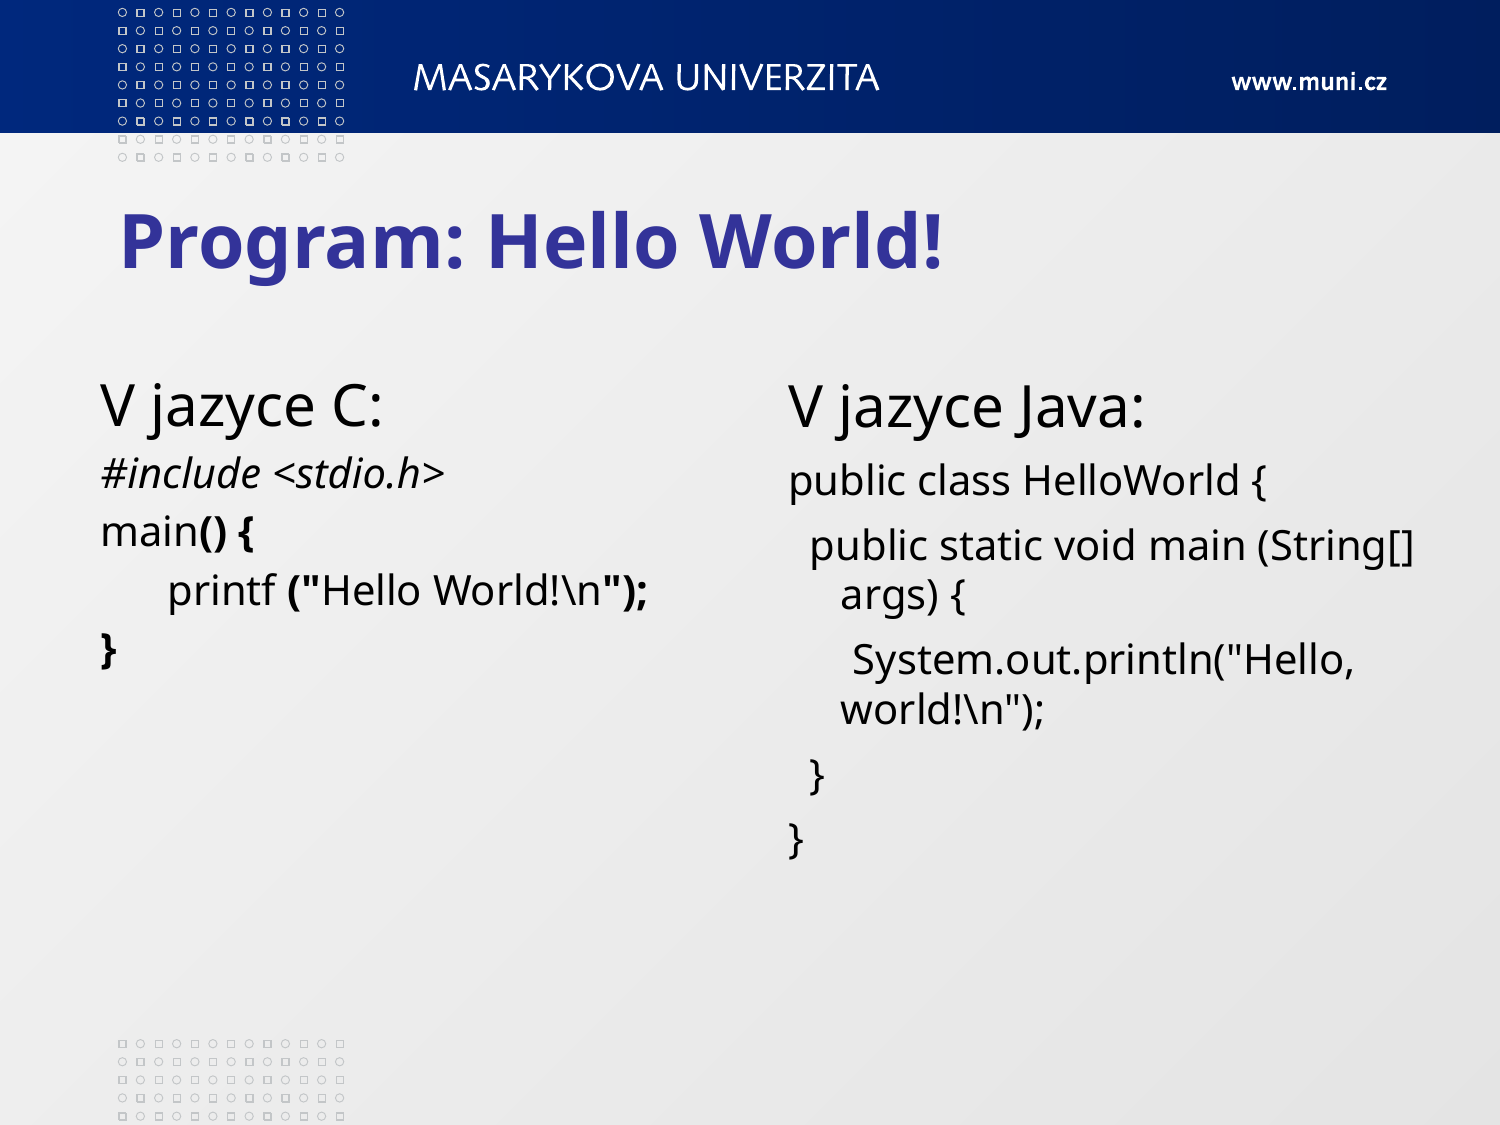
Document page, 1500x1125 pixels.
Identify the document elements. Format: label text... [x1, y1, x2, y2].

list V jazyce C: #include <stdio.h> main() { printf ("Hello World!\n"); } [100, 368, 751, 1107]
text_box V jazyce Java: public class HelloWorld { public static void main (String[] args) { System.out.println("Hello, world!\n"); } } [773, 361, 1471, 1100]
title Program: Hello World! [117, 184, 1403, 292]
